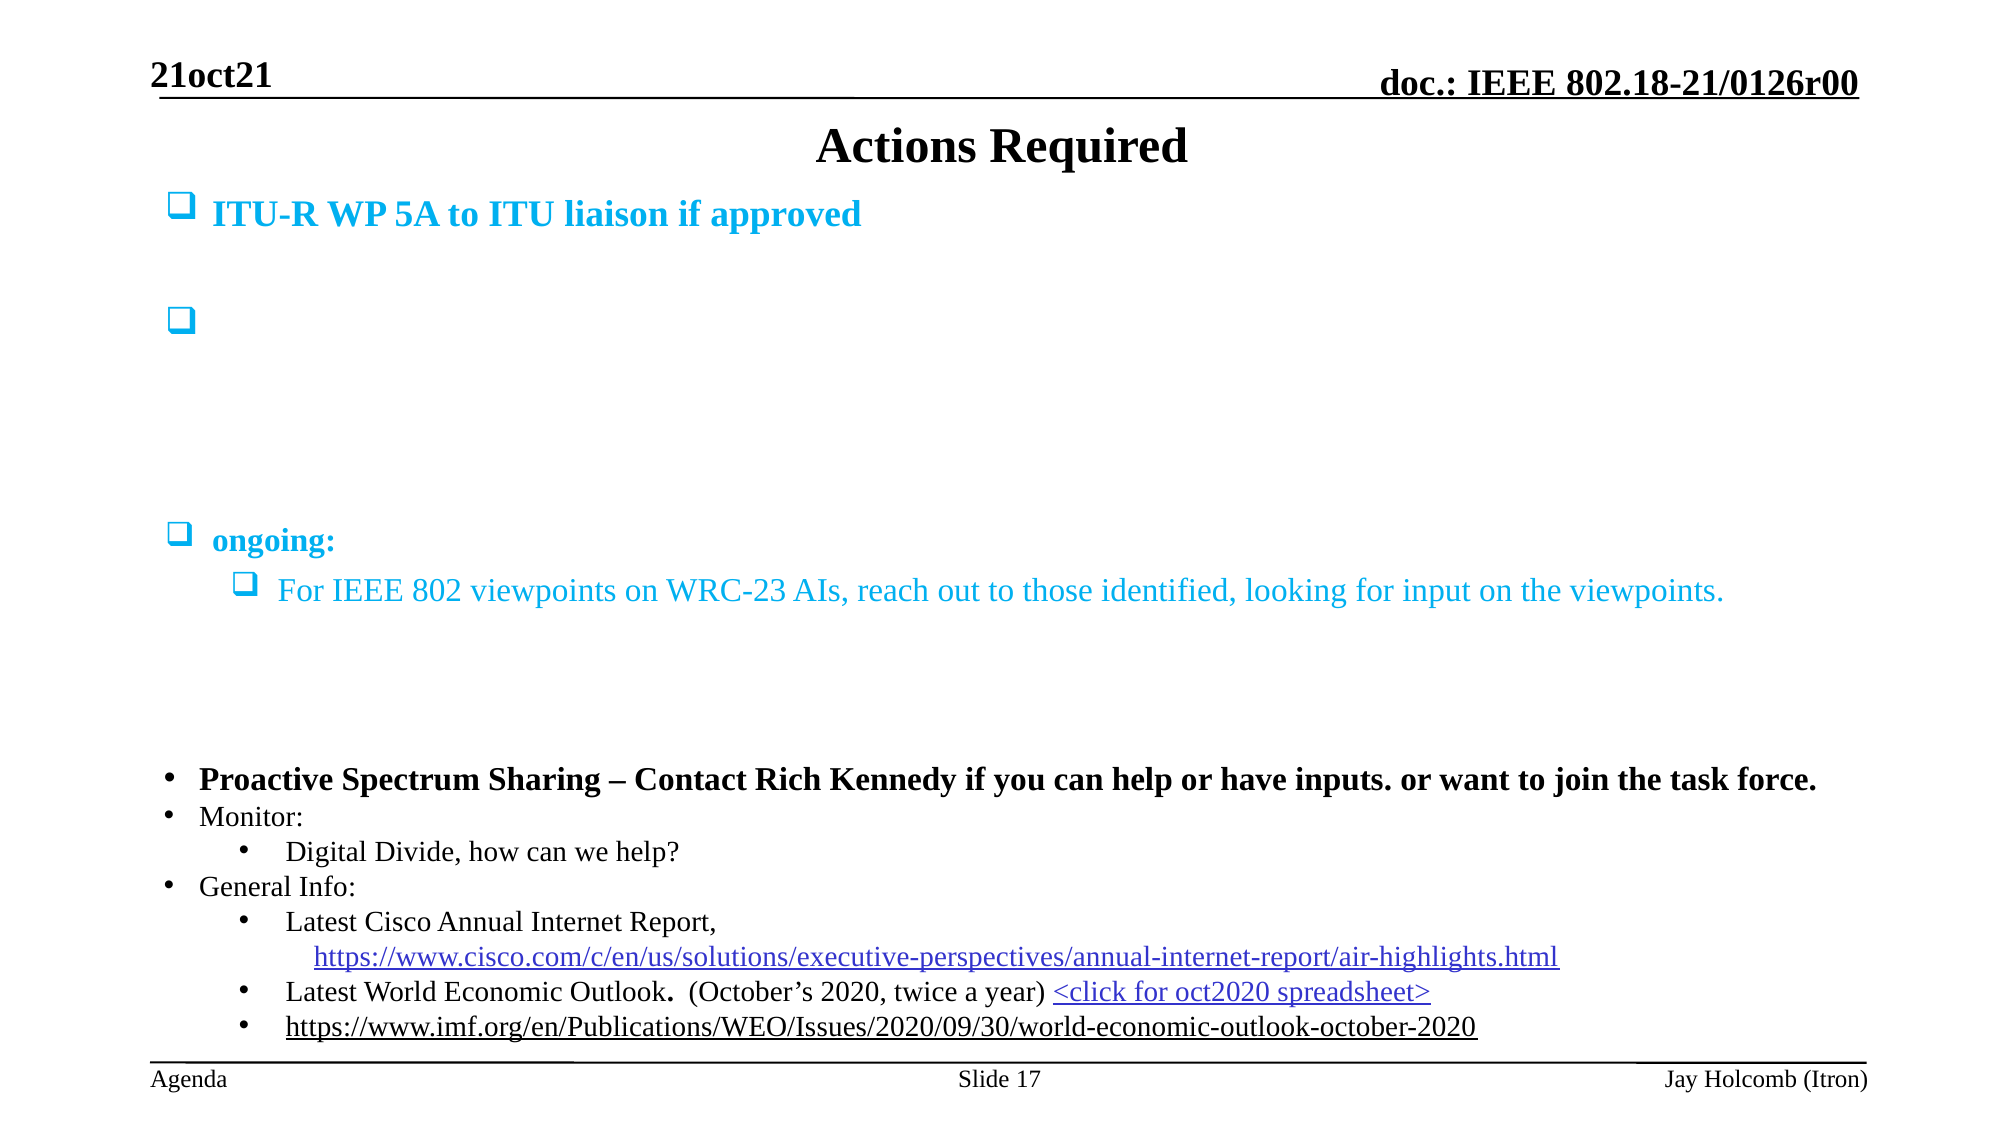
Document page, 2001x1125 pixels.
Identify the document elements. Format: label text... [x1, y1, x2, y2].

text_box Proactive Spectrum Sharing – Contact Rich Kennedy if you can help or have inputs. or want to join the task force. Monitor: Digital Divide, how can we help? General Info: Latest Cisco Annual Internet Report, https://www.cisco.com/c/en/us/solutions/executive-perspectives/annual-internet-report/air-highlights.html Latest World Economic Outlook. (October’s 2020, twice a year) <click for oct2020 spreadsheet> https://www.imf.org/en/Publications/WEO/Issues/2020/09/30/world-economic-outlook-october-2020 [148, 749, 1835, 1050]
footer Jay Holcomb (Itron) [1171, 1061, 1869, 1093]
title Actions Required [364, 103, 1640, 180]
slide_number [149, 49, 651, 95]
list ITU-R WP 5A to ITU liaison if approved ongoing: For IEEE 802 viewpoints on WRC-23 AIs, reach out to those identified, looking for input on the viewpoints. [149, 180, 1869, 751]
slide_number Slide 17 [933, 1061, 1067, 1123]
